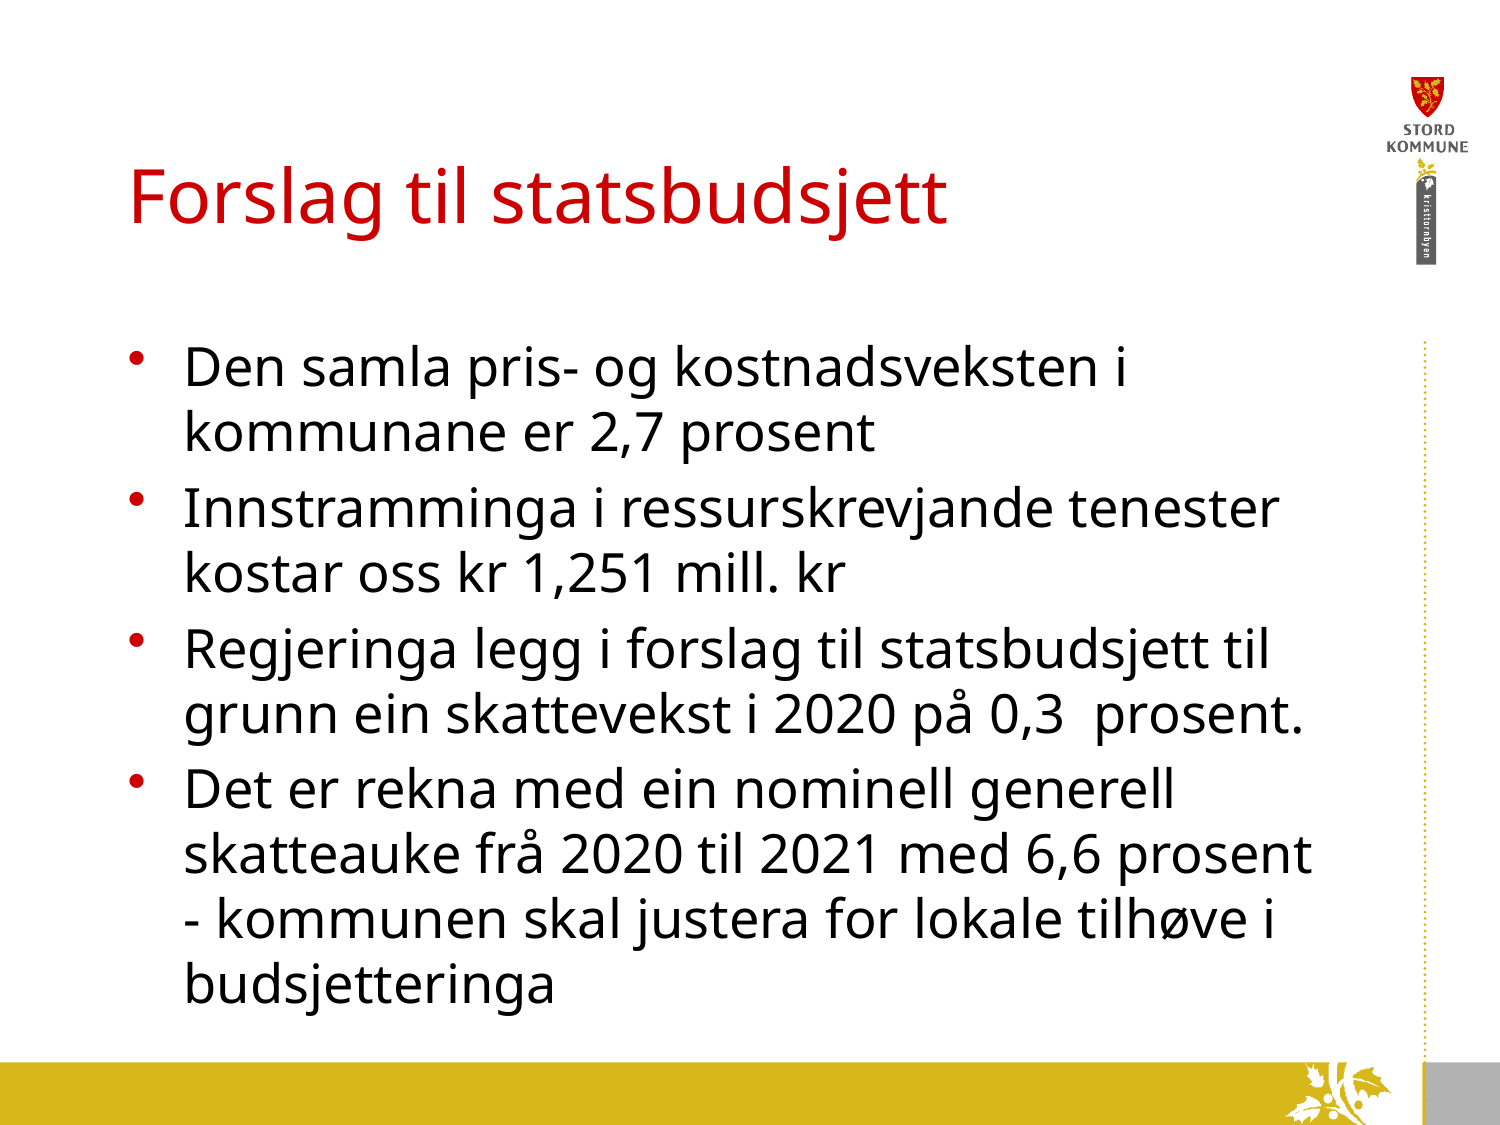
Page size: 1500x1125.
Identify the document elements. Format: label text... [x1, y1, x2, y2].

title Forslag til statsbudsjett [112, 99, 1388, 288]
list Den samla pris- og kostnadsveksten i kommunane er 2,7 prosent Innstramminga i ressurskrevjande tenester kostar oss kr 1,251 mill. kr Regjeringa legg i forslag til statsbudsjett til grunn ein skattevekst i 2020 på 0,3 prosent. Det er rekna med ein nominell generell skatteauke frå 2020 til 2021 med 6,6 prosent - kommunen skal justera for lokale tilhøve i budsjetteringa [112, 324, 1388, 1001]
